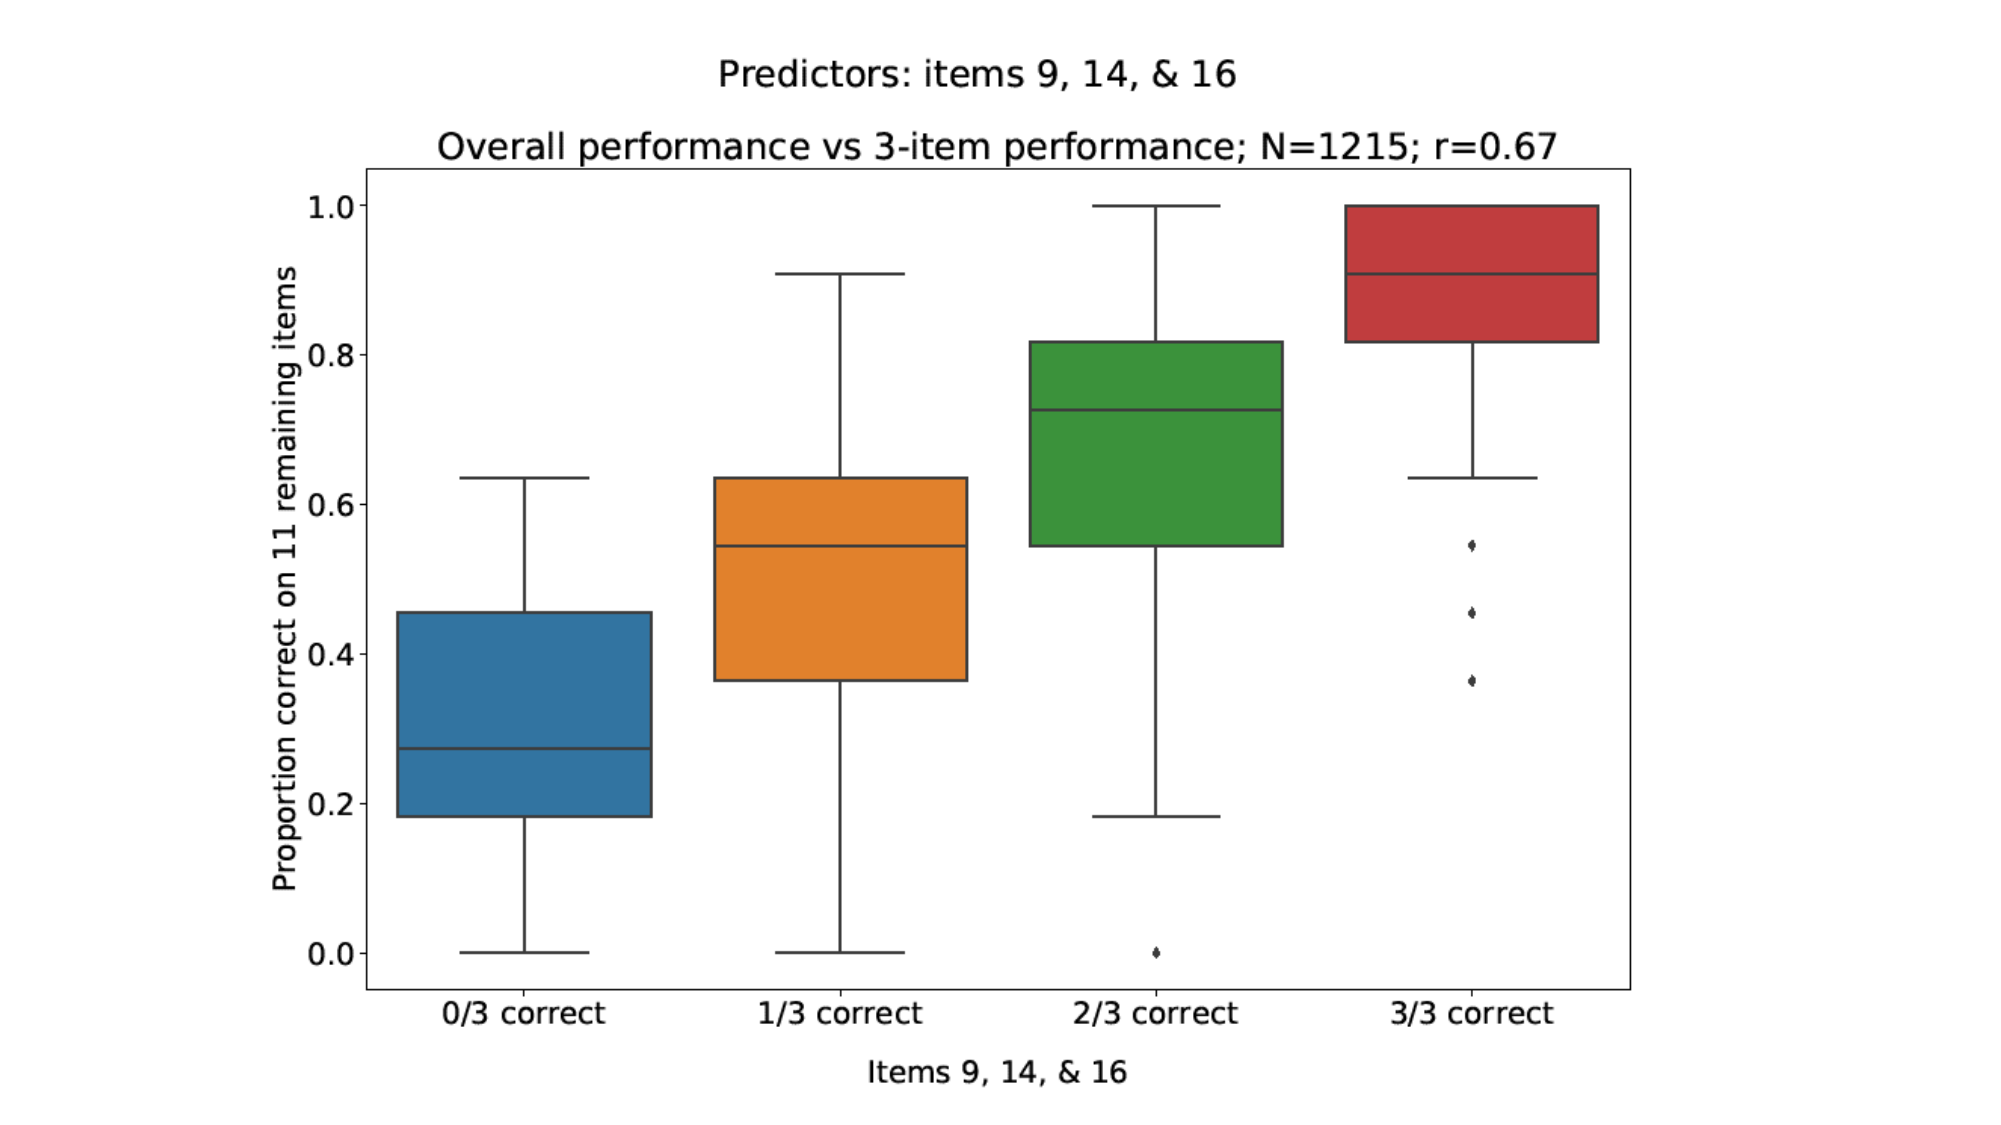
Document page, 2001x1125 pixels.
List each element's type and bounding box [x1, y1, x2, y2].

text_box [262, 49, 1643, 1101]
